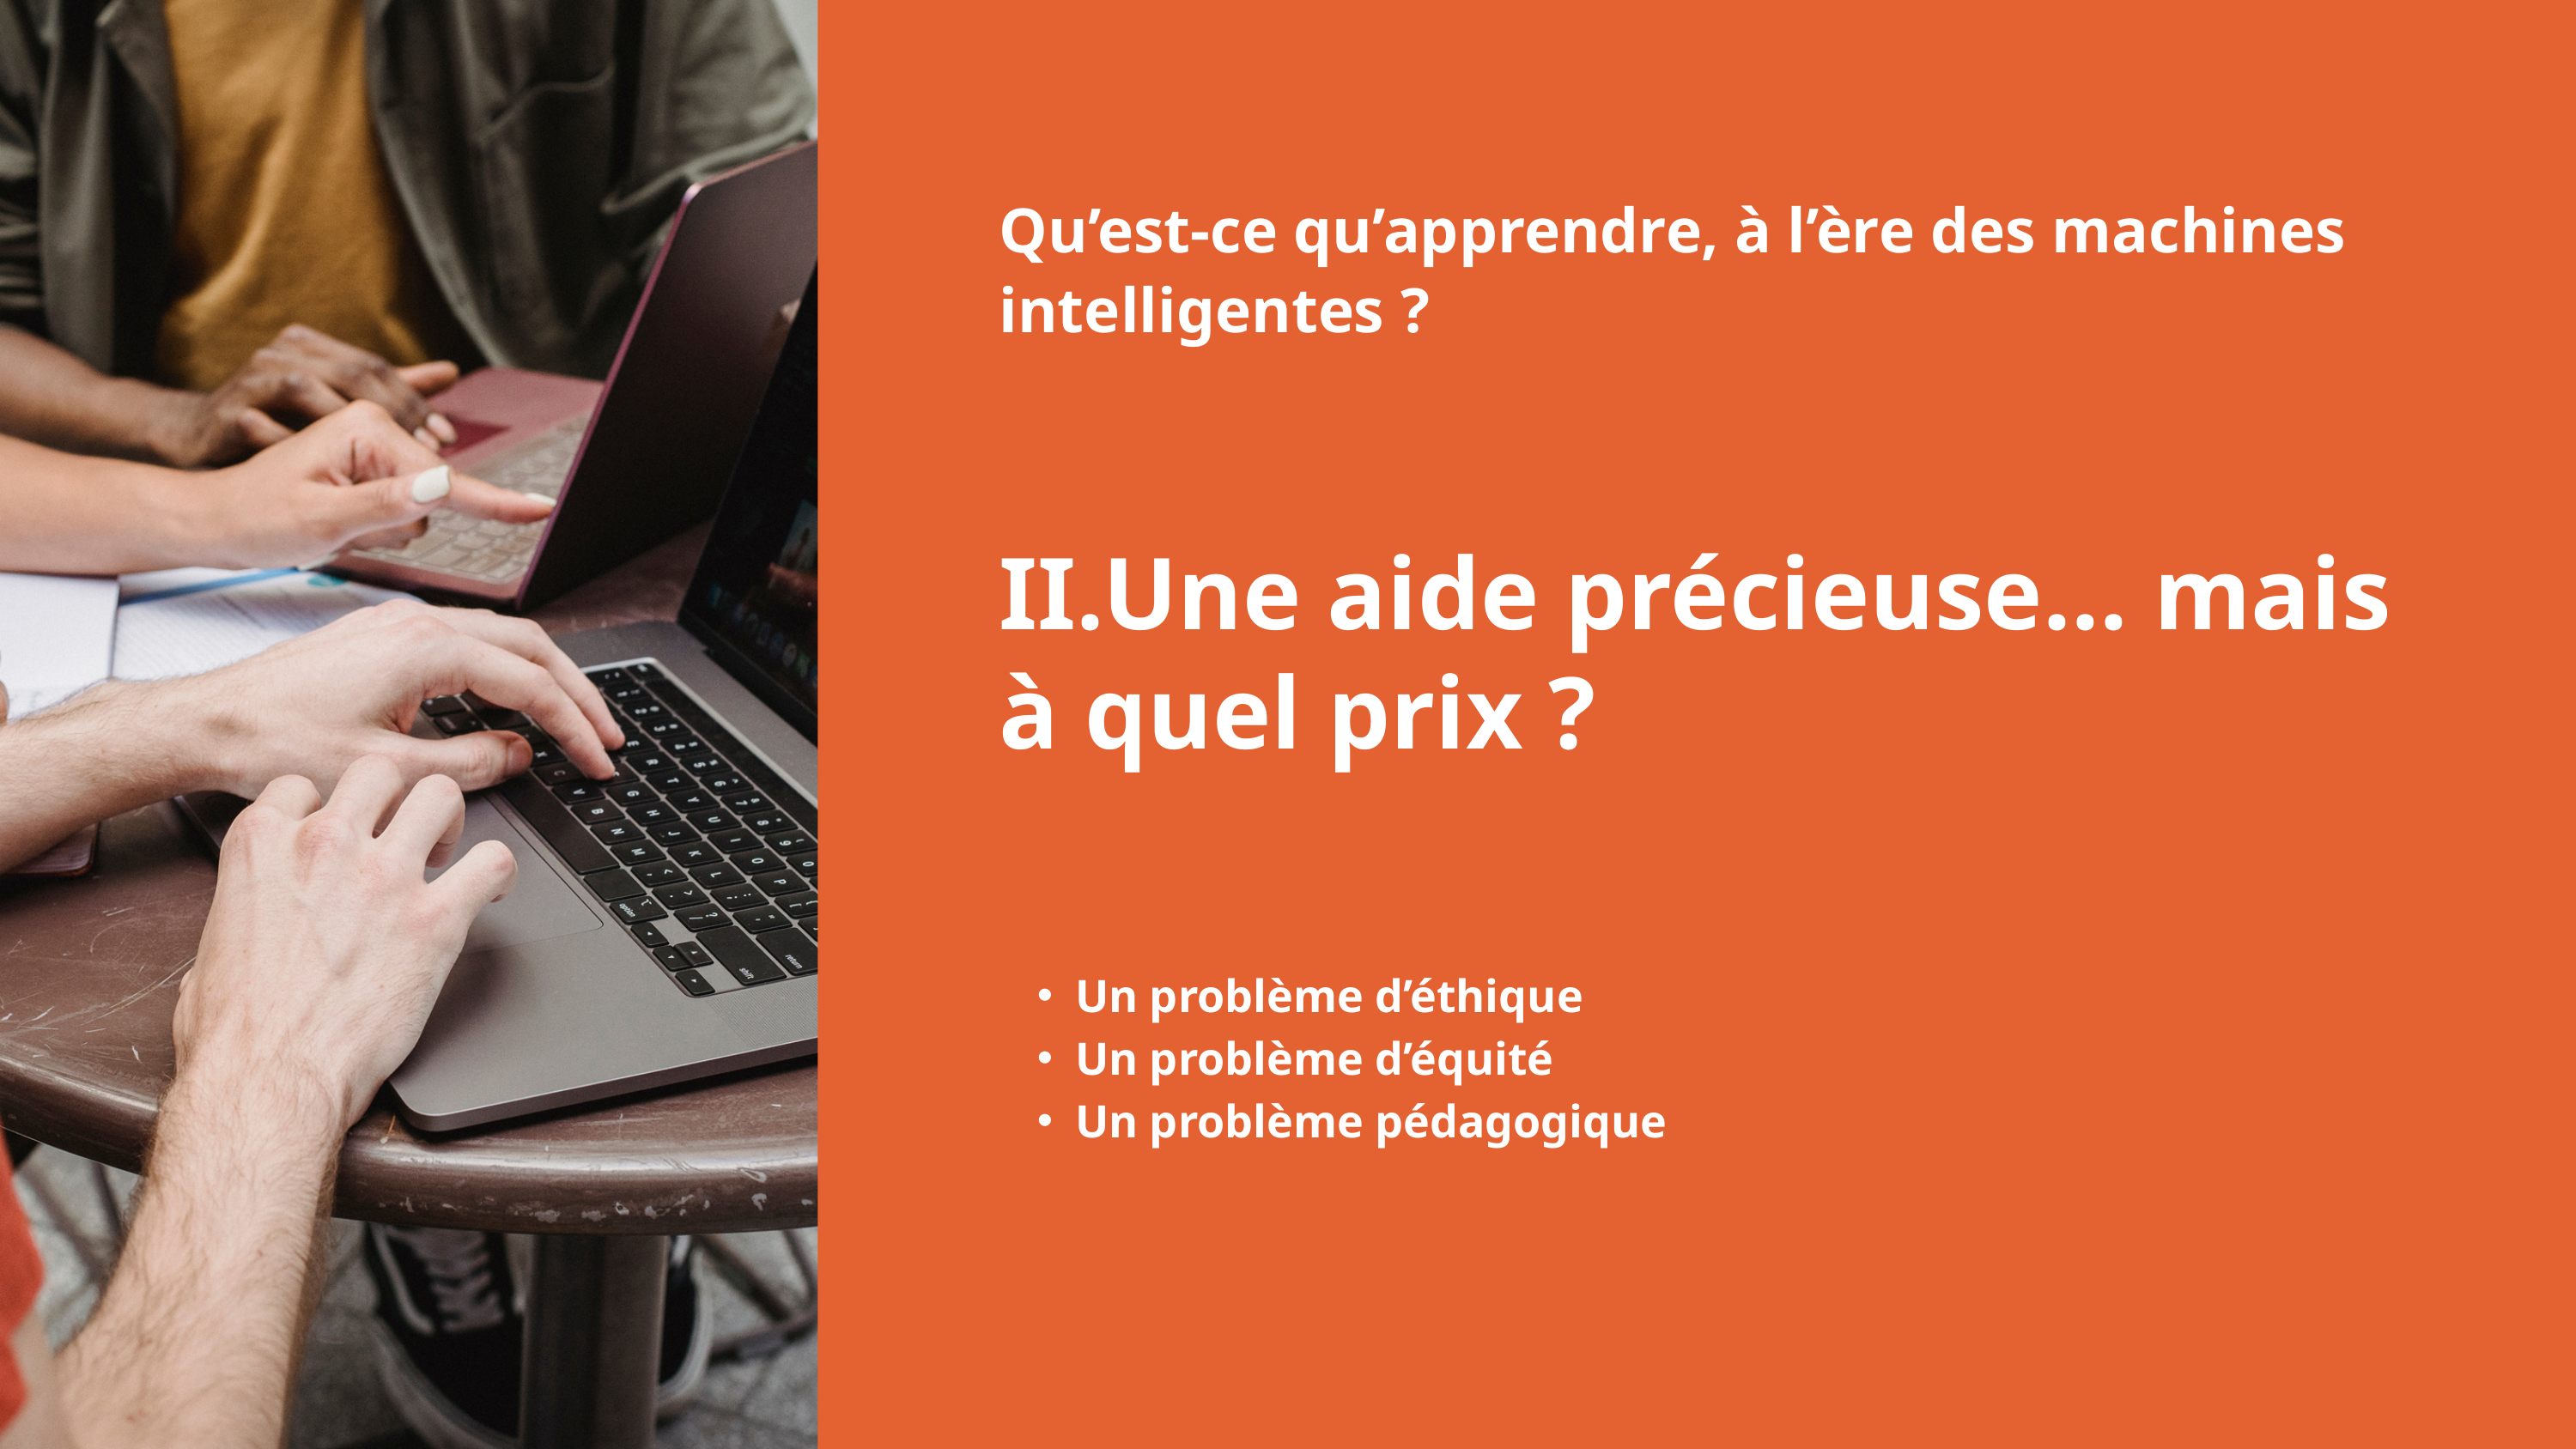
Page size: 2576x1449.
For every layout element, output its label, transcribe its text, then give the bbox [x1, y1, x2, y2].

text_box [0, 0, 818, 1449]
text_box Qu’est-ce qu’apprendre, à l’ère des machines intelligentes ? [999, 185, 2510, 345]
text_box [999, 446, 2411, 1141]
